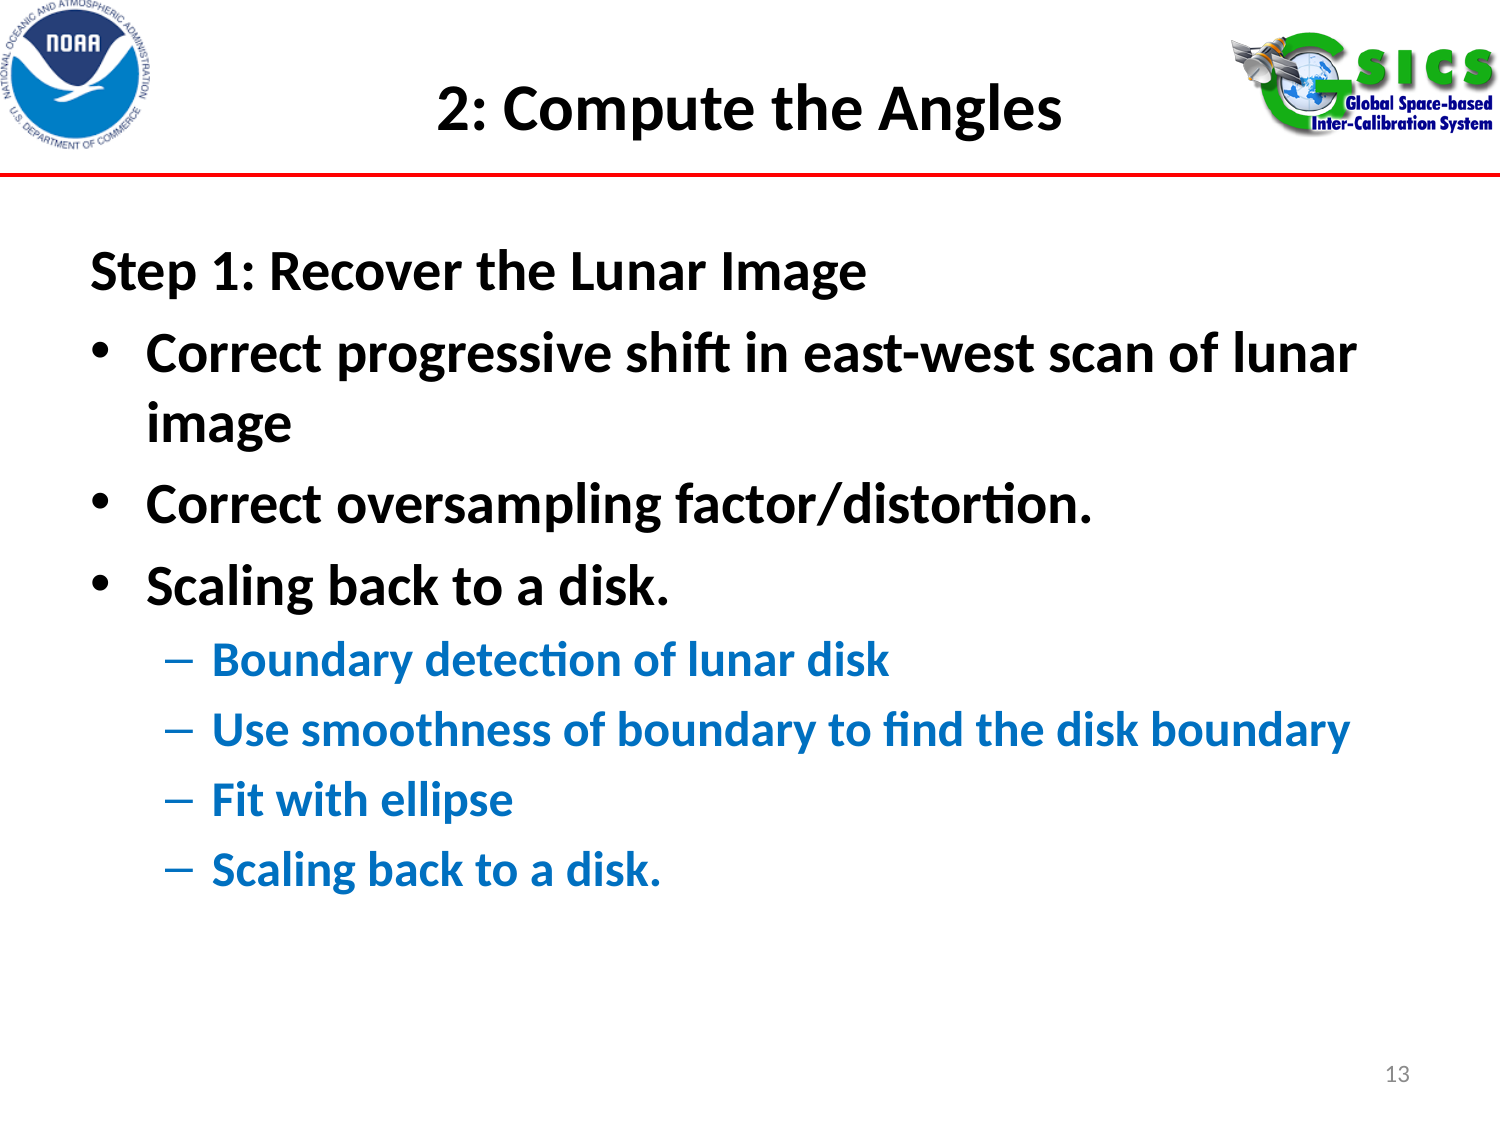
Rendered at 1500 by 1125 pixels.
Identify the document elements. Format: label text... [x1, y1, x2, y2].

picture [0, 0, 150, 150]
list Step 1: Recover the Lunar Image Correct progressive shift in east-west scan of lunar image Correct oversampling factor/distortion. Scaling back to a disk. Boundary detection of lunar disk Use smoothness of boundary to find the disk boundary Fit with ellipse Scaling back to a disk. [75, 224, 1425, 1000]
title 2: Compute the Angles [75, 45, 1425, 163]
slide_number 13 [1074, 1042, 1425, 1103]
picture [1223, 24, 1500, 138]
